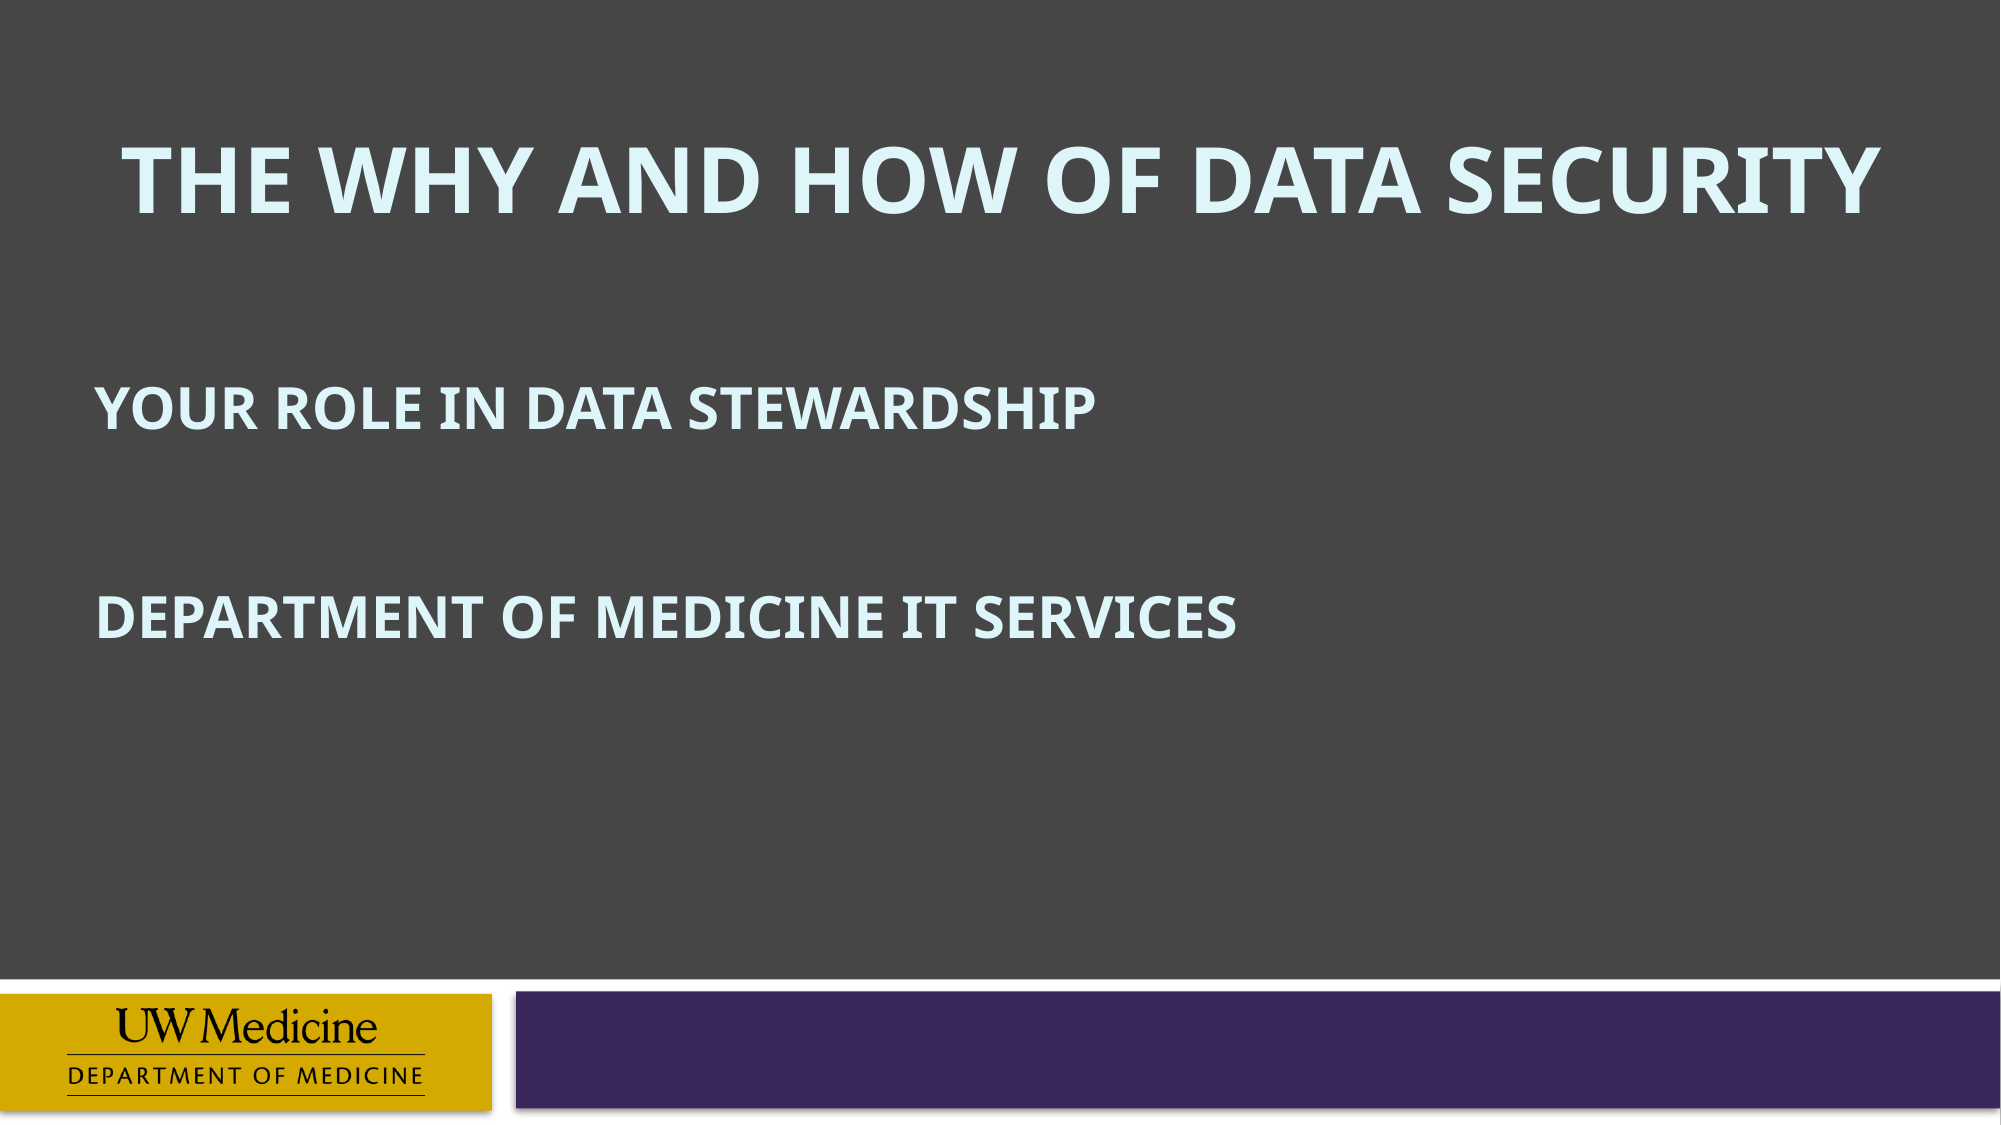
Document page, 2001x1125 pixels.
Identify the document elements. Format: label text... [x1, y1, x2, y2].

text_box The why and how of data security Your Role in Data Stewardship Department of Medicine IT Services [79, 44, 1925, 944]
picture [67, 1008, 425, 1096]
